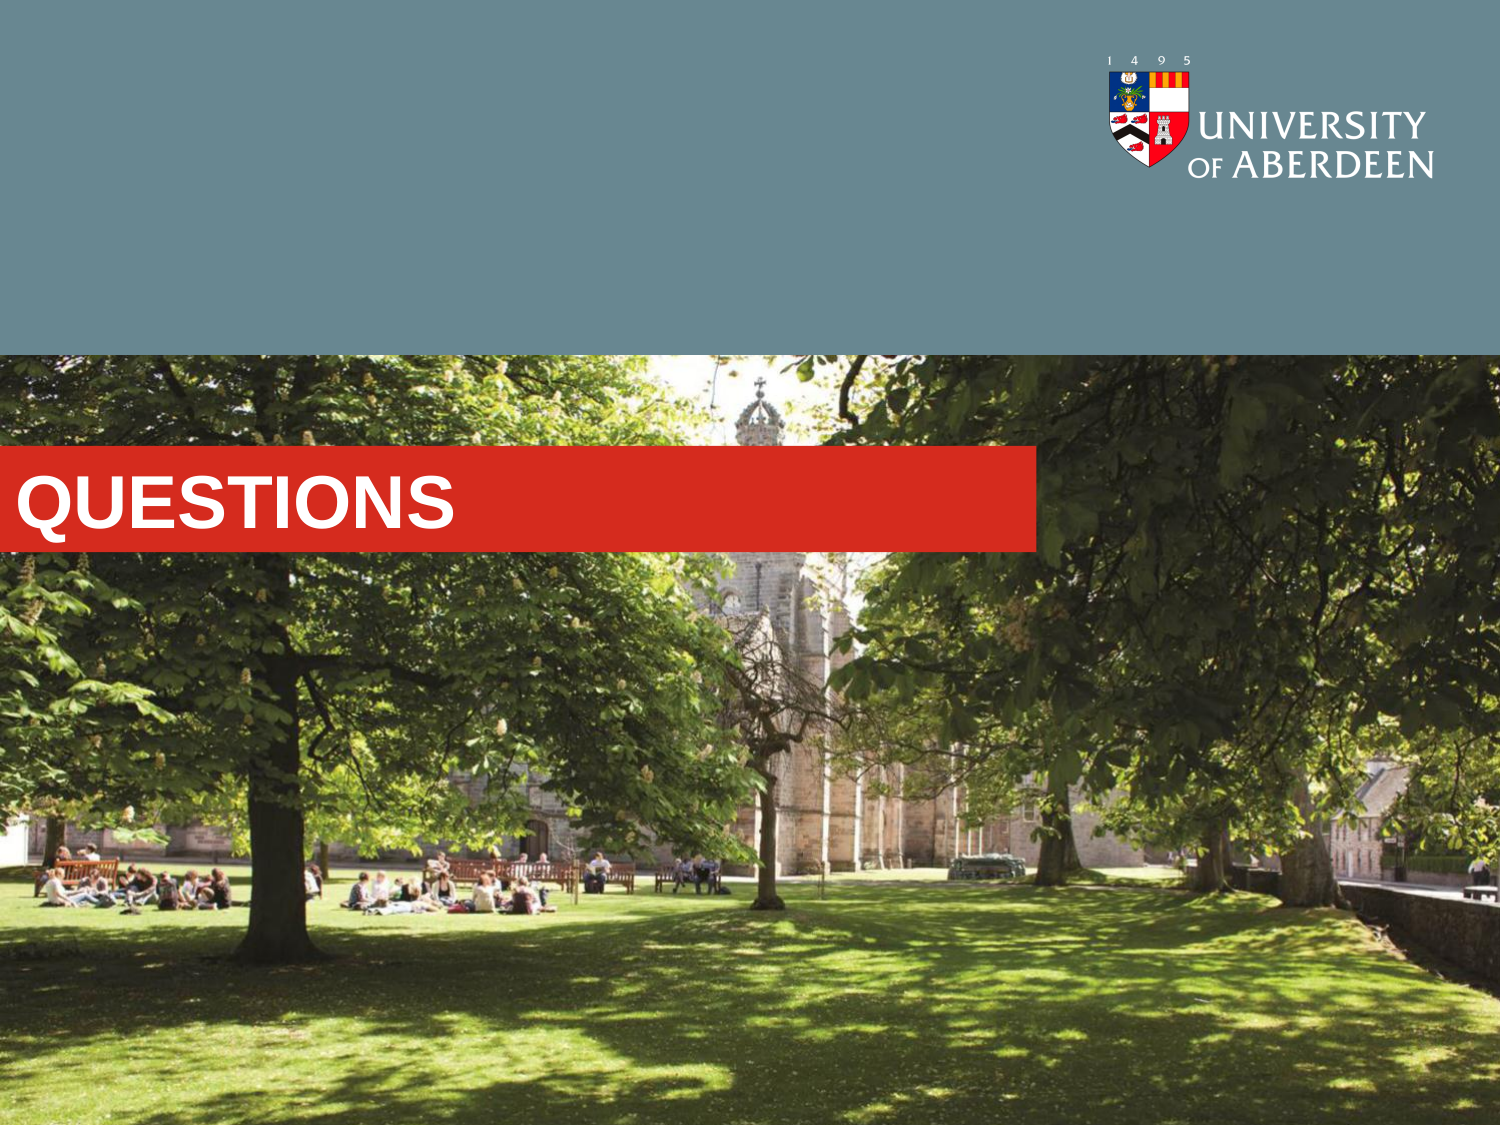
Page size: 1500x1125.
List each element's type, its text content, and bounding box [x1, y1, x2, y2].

picture [0, 355, 1500, 1125]
title QUESTIONS [0, 445, 1037, 553]
picture [1091, 39, 1444, 202]
